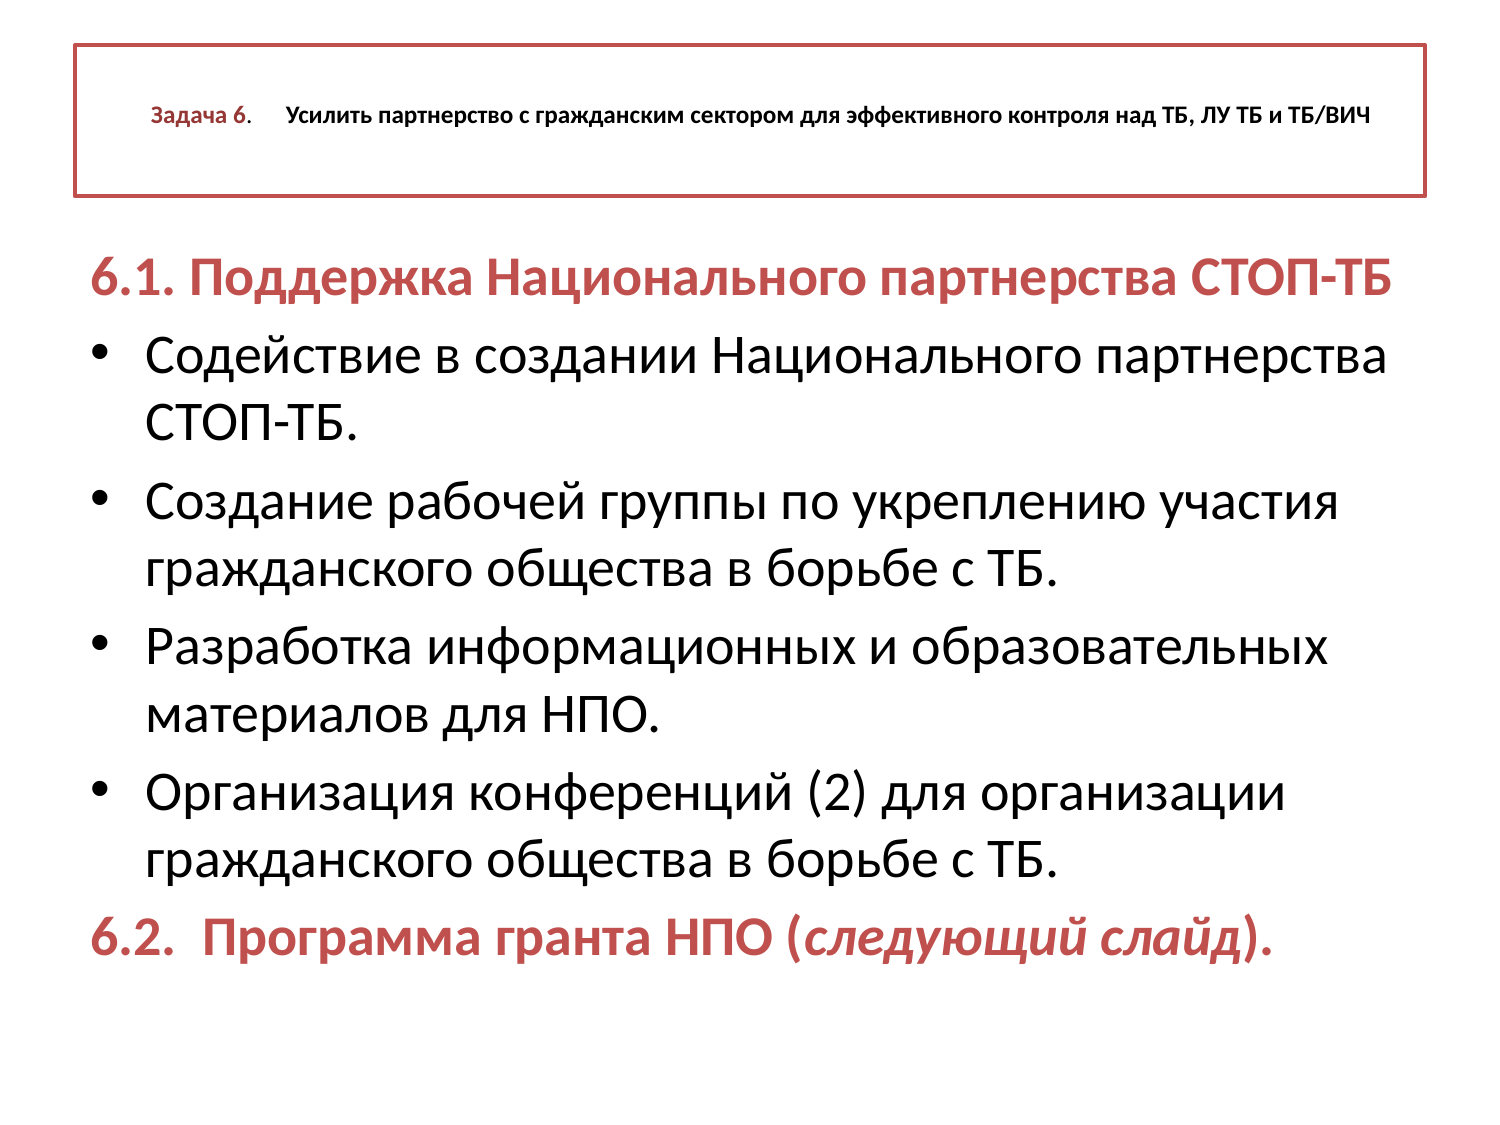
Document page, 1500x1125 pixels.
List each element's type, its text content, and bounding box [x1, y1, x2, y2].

title Задача 6. Усилить партнерство с гражданским сектором для эффективного контроля над ТБ, ЛУ ТБ и ТБ/ВИЧ [75, 45, 1425, 197]
list 6.1. Поддержка Национального партнерства СТОП-ТБ Содействие в создании Национального партнерства СТОП-ТБ. Создание рабочей группы по укреплению участия гражданского общества в борьбе с ТБ. Разработка информационных и образовательных материалов для НПО. Организация конференций (2) для организации гражданского общества в борьбе с ТБ. 6.2. Программа гранта НПО (следующий слайд). [75, 231, 1425, 1005]
